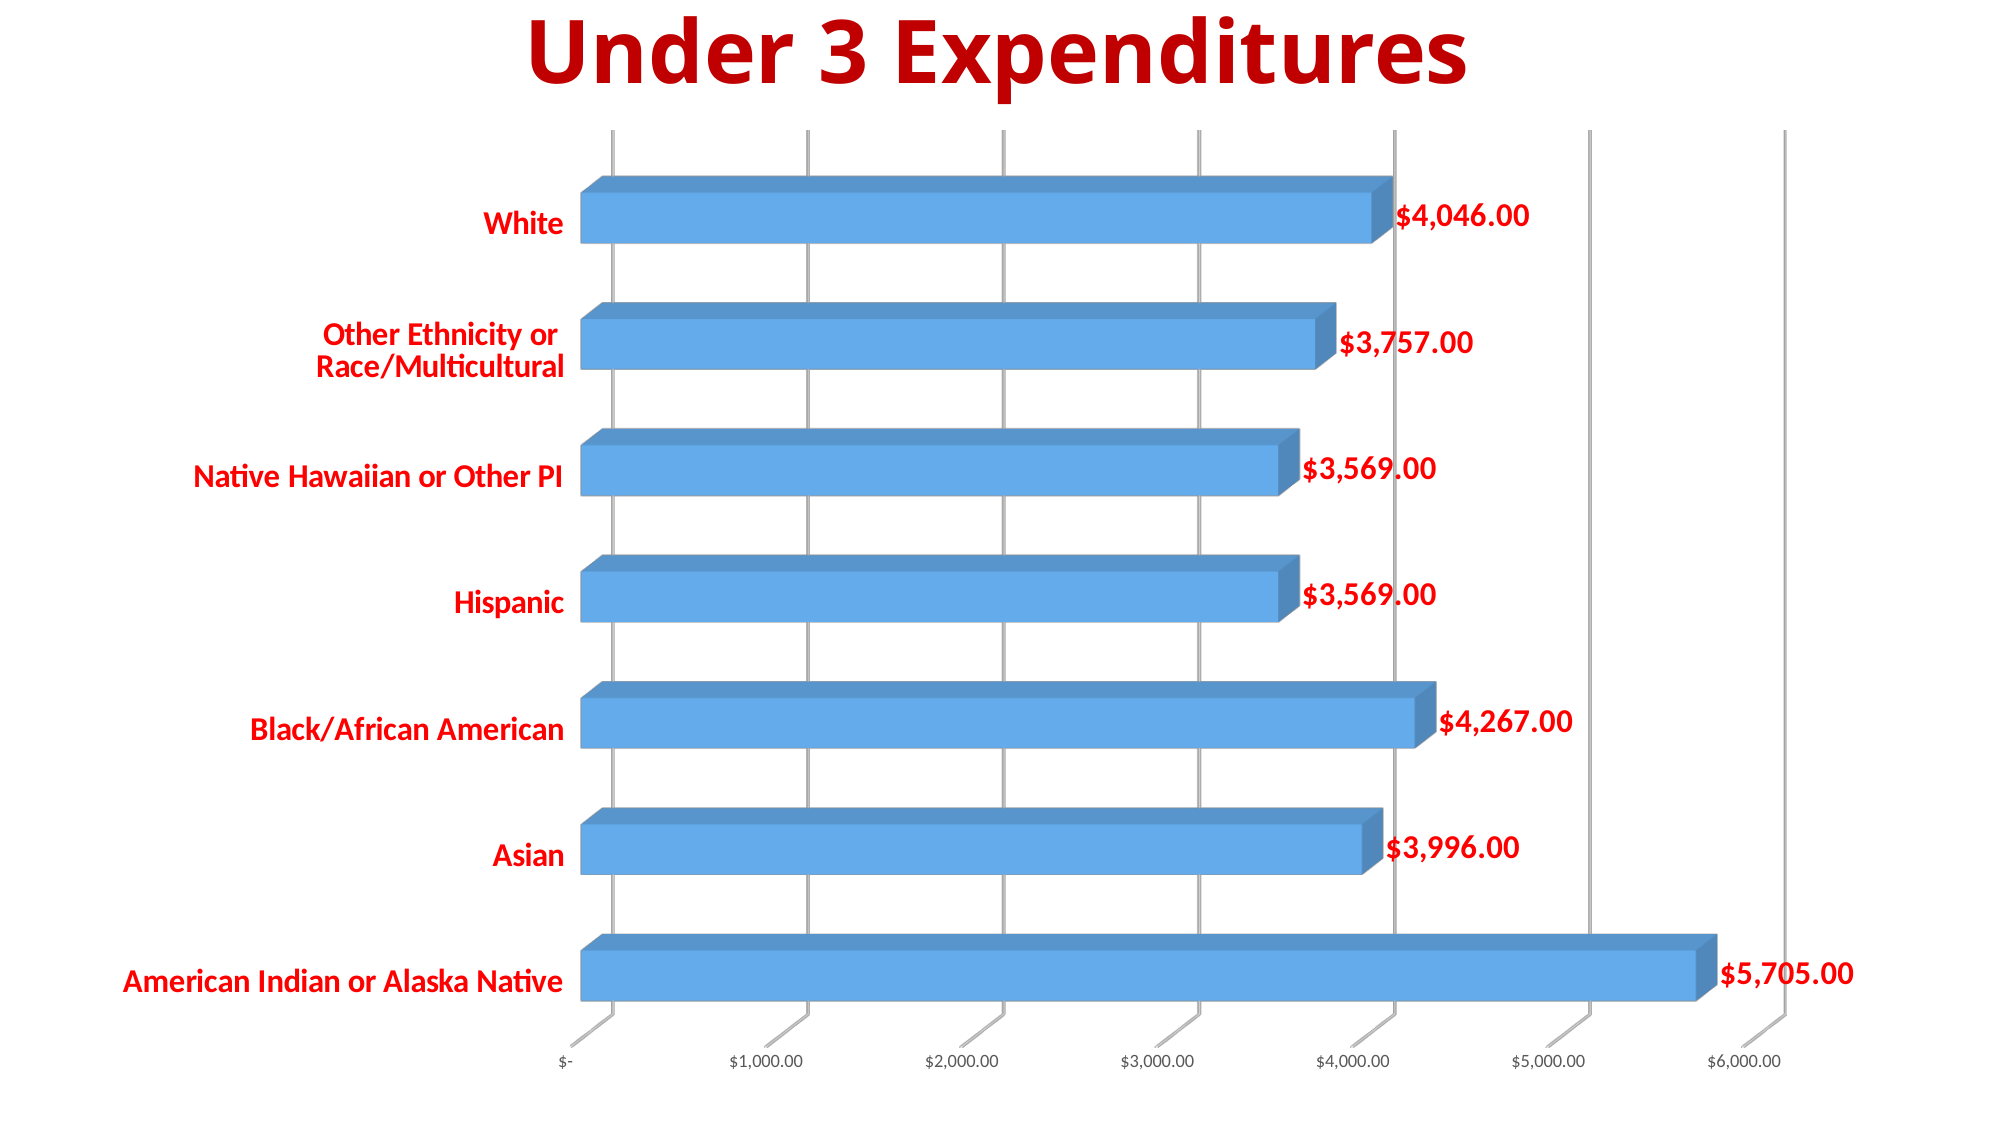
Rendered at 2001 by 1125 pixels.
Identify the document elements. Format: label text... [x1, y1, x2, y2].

chart [79, 110, 1863, 1092]
title Under 3 Expenditures [134, 0, 1860, 110]
